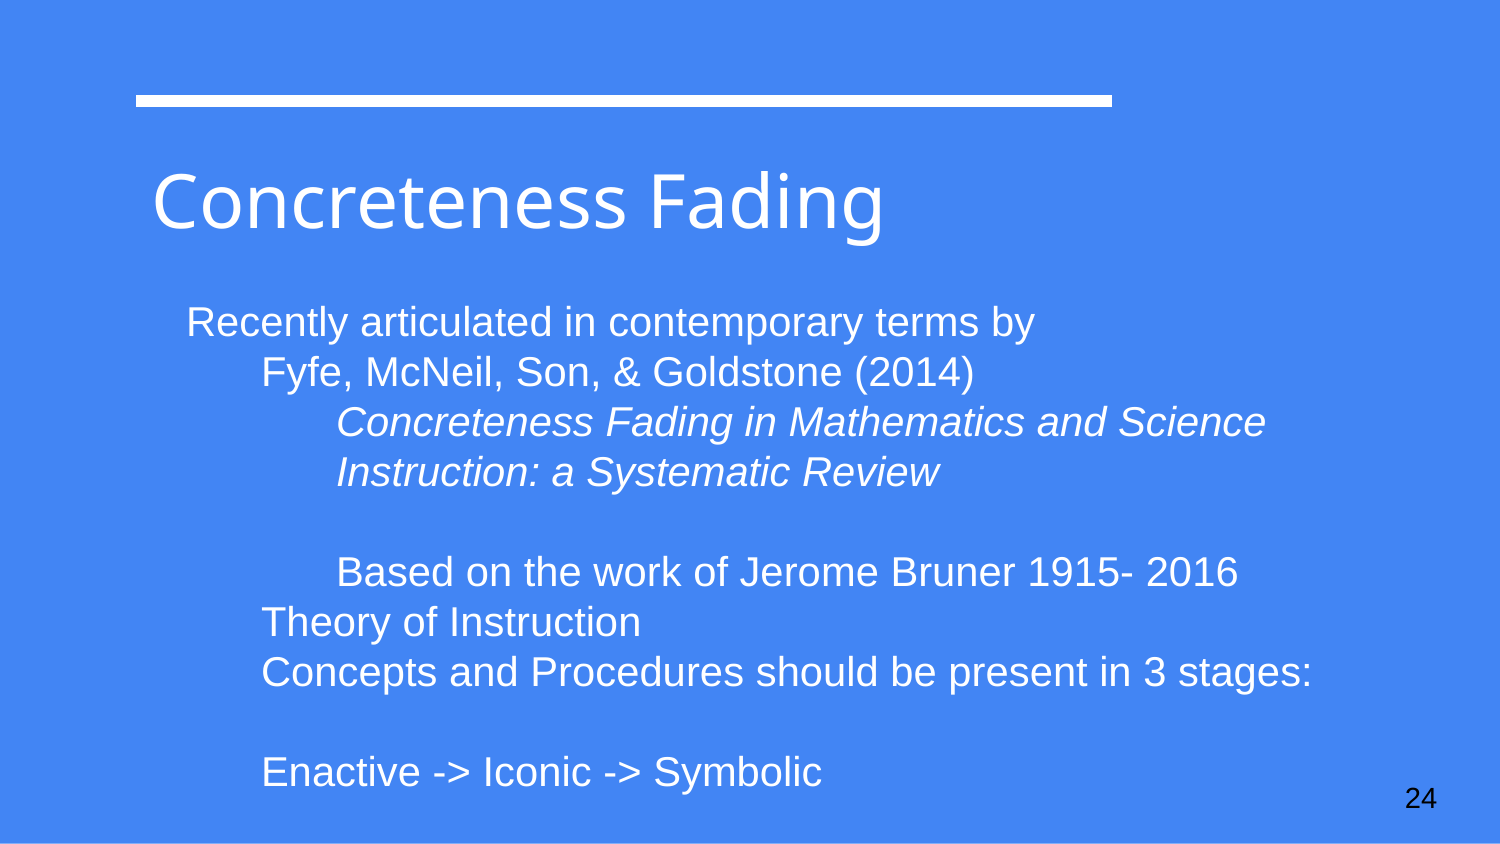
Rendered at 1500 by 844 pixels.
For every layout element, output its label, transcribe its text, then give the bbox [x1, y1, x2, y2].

title Concreteness Fading [136, 138, 1323, 275]
slide_number 24 [1389, 764, 1480, 830]
text_box Recently articulated in contemporary terms by Fyfe, McNeil, Son, & Goldstone (2014) Concreteness Fading in Mathematics and Science Instruction: a Systematic Review Based on the work of Jerome Bruner 1915- 2016 Theory of Instruction Concepts and Procedures should be present in 3 stages: Enactive -> Iconic -> Symbolic [171, 279, 1376, 765]
